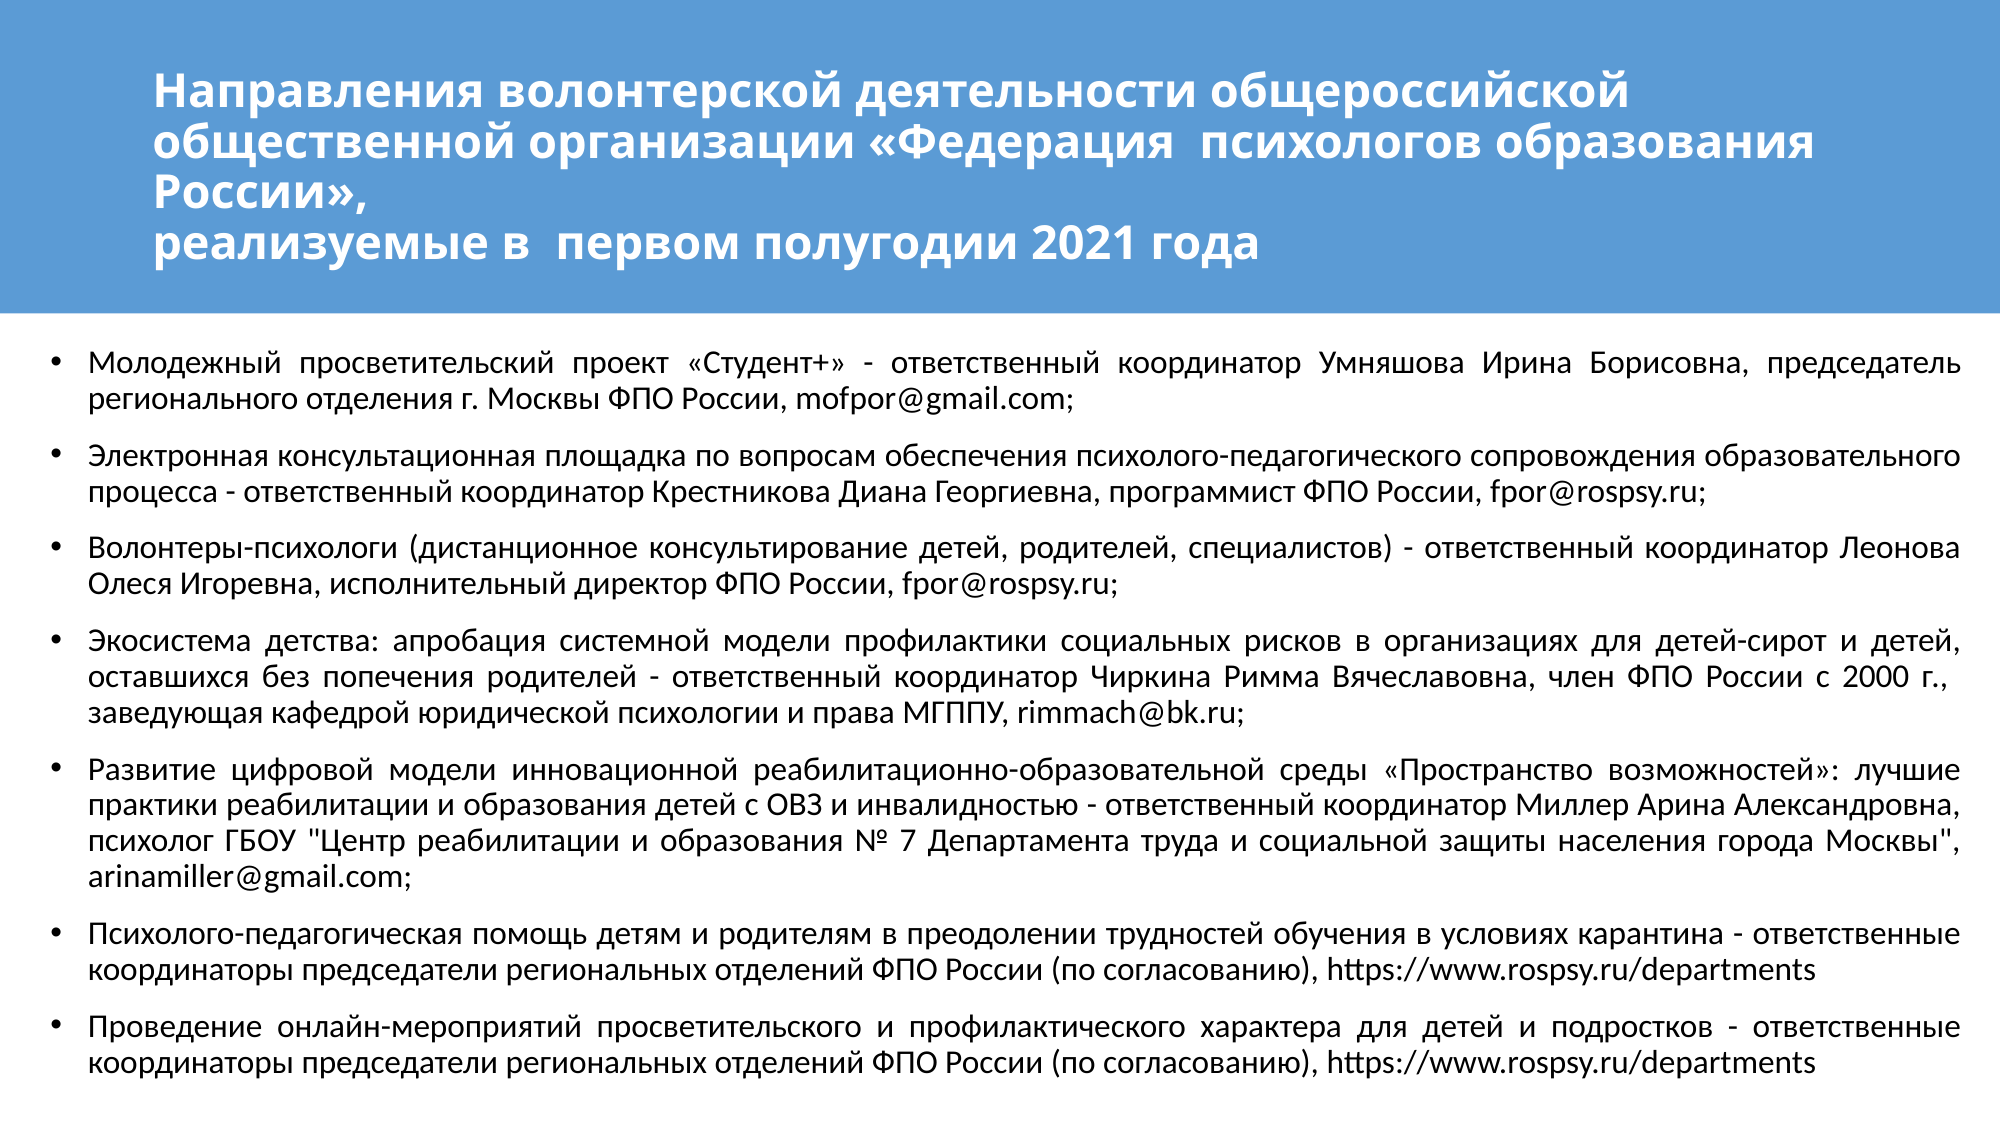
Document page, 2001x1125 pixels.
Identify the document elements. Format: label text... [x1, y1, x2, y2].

title Направления волонтерской деятельности общероссийской общественной организации «Федерация психологов образования России», реализуемые в первом полугодии 2021 года [137, 59, 1863, 278]
text_box [0, 0, 2000, 314]
list Молодежный просветительский проект «Студент+» - ответственный координатор Умняшова Ирина Борисовна, председатель регионального отделения г. Москвы ФПО России, mofpor@gmail.com; Электронная консультационная площадка по вопросам обеспечения психолого-педагогического сопровождения образовательного процесса - ответственный координатор Крестникова Диана Георгиевна, программист ФПО России, fpor@rospsy.ru; Волонтеры-психологи (дистанционное консультирование детей, родителей, специалистов) - ответственный координатор Леонова Олеся Игоревна, исполнительный директор ФПО России, fpor@rospsy.ru; Экосистема детства: апробация системной модели профилактики социальных рисков в организациях для детей-сирот и детей, оставшихся без попечения родителей - ответственный координатор Чиркина Римма Вячеславовна, член ФПО России с 2000 г., заведующая кафедрой юридической психологии и права МГППУ, rimmach@bk.ru; Развитие цифровой модели инновационной реабилитационно-образовательной среды «Пространство возможностей»: лучшие практики реабилитации и образования детей с ОВЗ и инвалидностью - ответственный координатор Миллер Арина Александровна, психолог ГБОУ "Центр реабилитации и образования № 7 Департамента труда и социальной защиты населения города Москвы", arinamiller@gmail.com; Психолого-педагогическая помощь детям и родителям в преодолении трудностей обучения в условиях карантина - ответственные координаторы председатели региональных отделений ФПО России (по согласованию), https://www.rospsy.ru/departments Проведение онлайн-мероприятий просветительского и профилактического характера для детей и подростков - ответственные координаторы председатели региональных отделений ФПО России (по согласованию), https://www.rospsy.ru/departments [35, 337, 1979, 1113]
